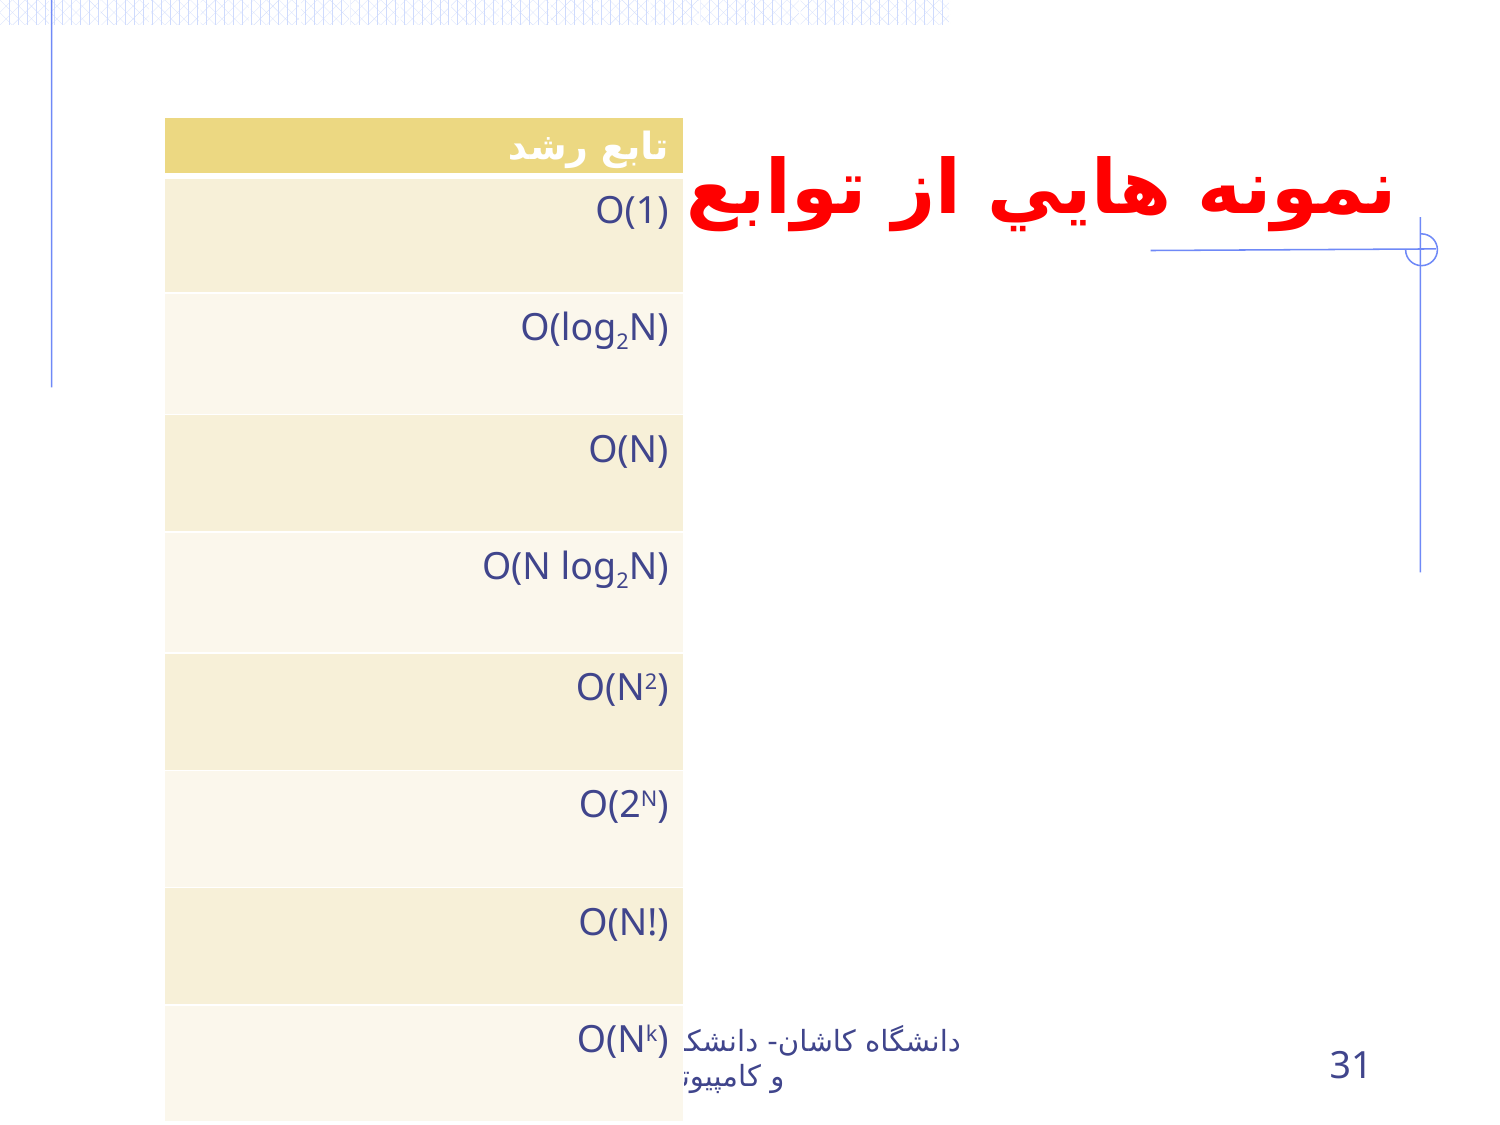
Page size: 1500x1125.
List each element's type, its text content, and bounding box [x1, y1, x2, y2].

table_cell O(2N) [165, 771, 683, 887]
table_cell O(N!) [165, 888, 683, 1004]
title نمونه هايي از توابع رشد [137, 48, 1413, 237]
table_header تابع رشد [165, 118, 683, 173]
footer دانشگاه کاشان- دانشکده مهندسی برق و کامپیوتر [684, 1024, 988, 1101]
table_cell O(Nk) [165, 1006, 683, 1121]
table_cell O(1) [165, 179, 683, 292]
slide_number 31 [1074, 1024, 1388, 1101]
table_cell O(N2) [165, 654, 683, 770]
table_cell O(N log2N) [165, 533, 683, 652]
table_cell O(N) [165, 415, 683, 531]
table_cell O(log2N) [165, 294, 683, 414]
